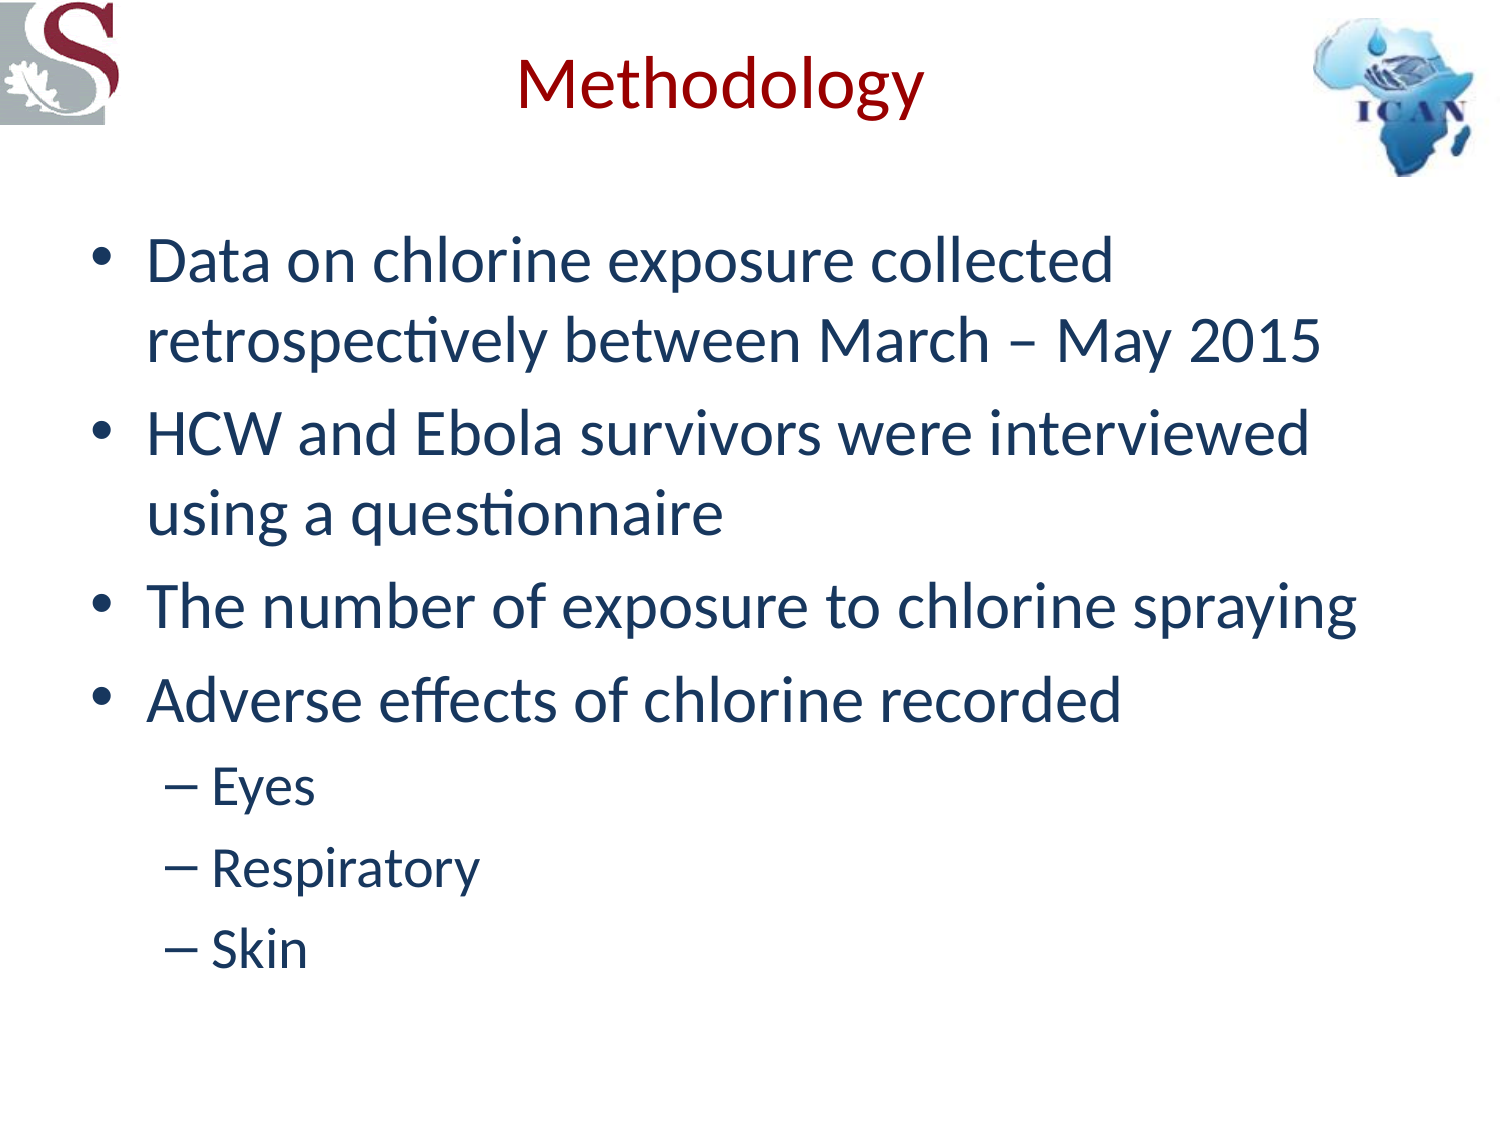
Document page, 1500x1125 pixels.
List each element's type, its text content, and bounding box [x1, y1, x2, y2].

list Data on chlorine exposure collected retrospectively between March – May 2015 HCW and Ebola survivors were interviewed using a questionnaire The number of exposure to chlorine spraying Adverse effects of chlorine recorded Eyes Respiratory Skin [74, 207, 1426, 1006]
title Methodology [135, 18, 1306, 138]
picture [0, 0, 125, 125]
picture [1313, 18, 1500, 177]
